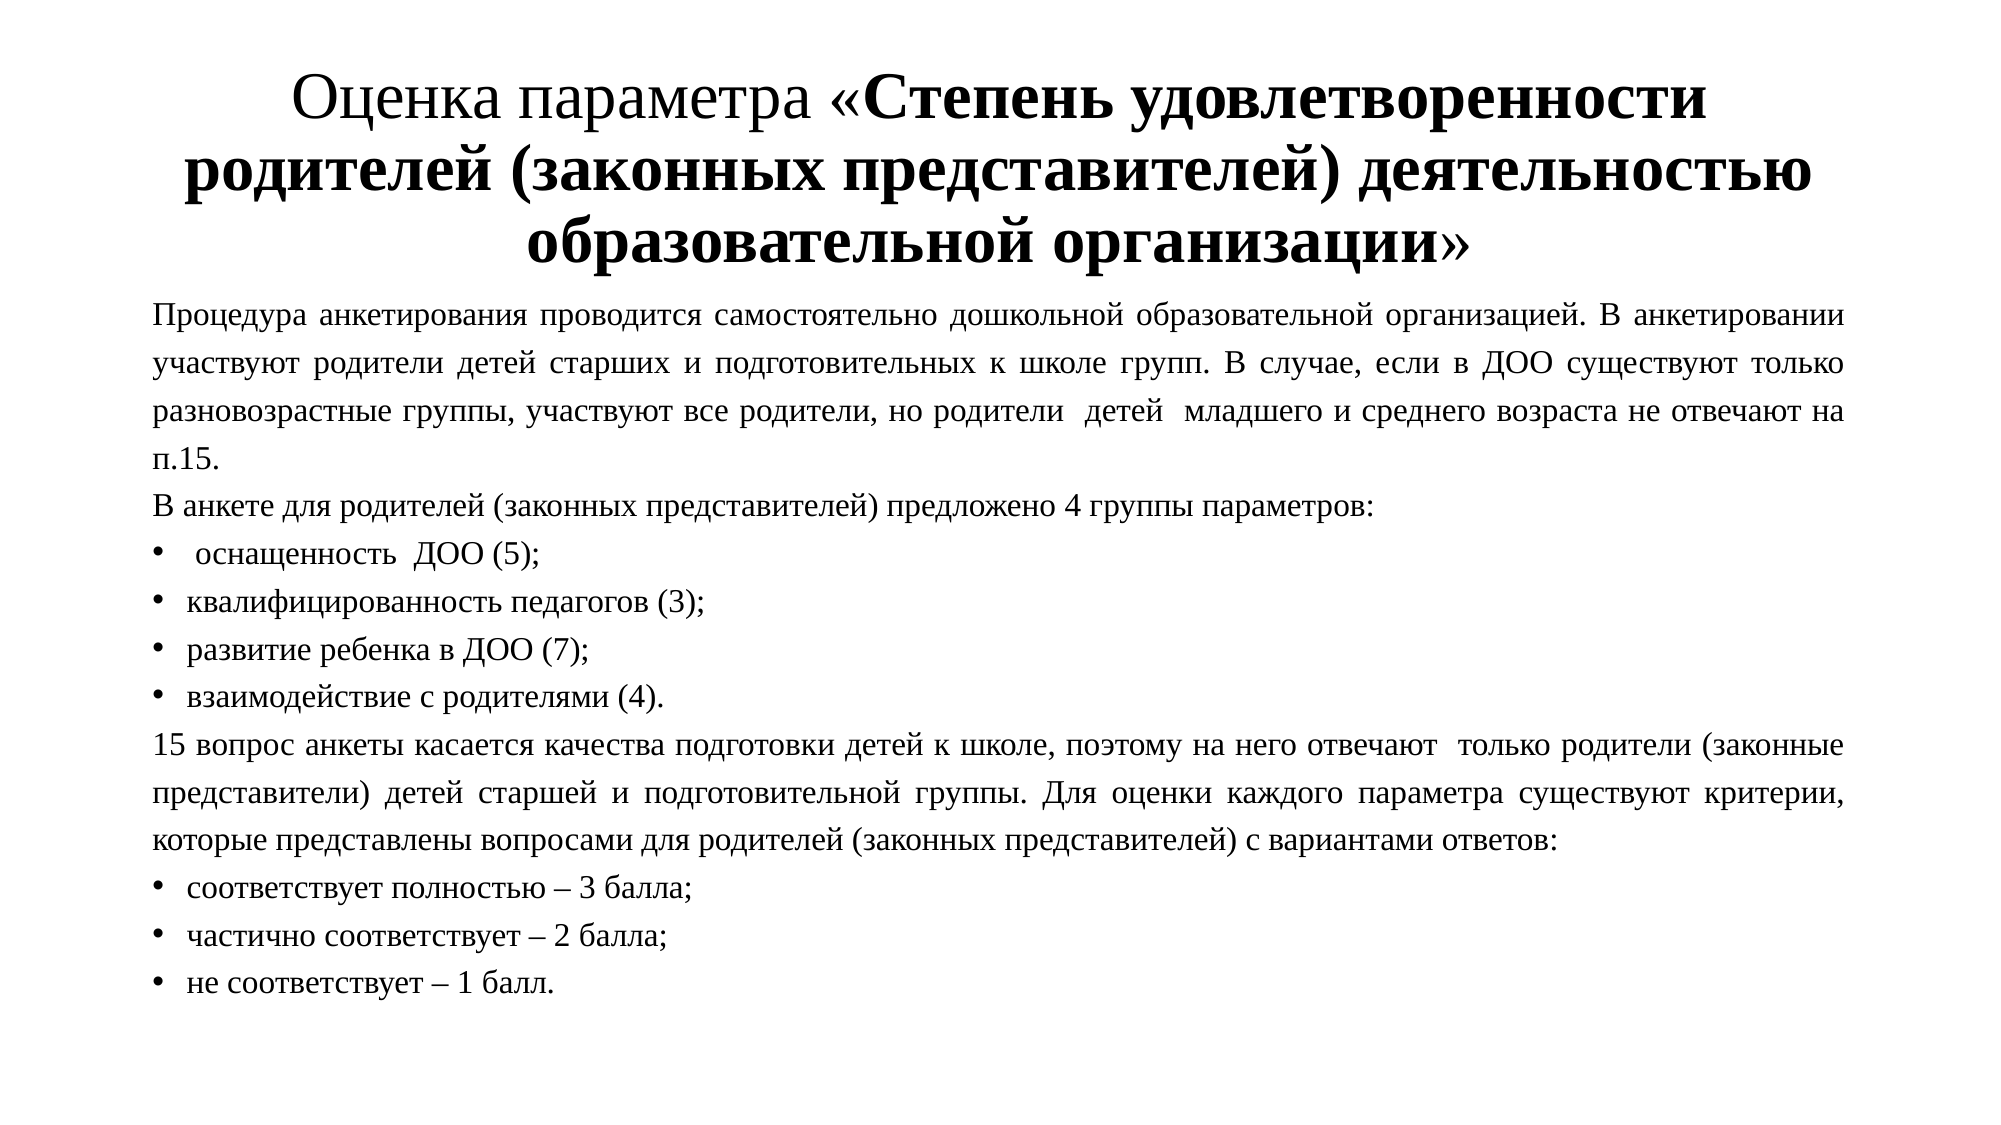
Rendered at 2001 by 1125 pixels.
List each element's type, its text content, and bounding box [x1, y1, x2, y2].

title Оценка параметра «Степень удовлетворенности родителей (законных представителей) деятельностью образовательной организации» [137, 59, 1863, 277]
list Процедура анкетирования проводится самостоятельно дошкольной образовательной организацией. В анкетировании участвуют родители детей старших и подготовительных к школе групп. В случае, если в ДОО существуют только разновозрастные группы, участвуют все родители, но родители детей младшего и среднего возраста не отвечают на п.15. В анкете для родителей (законных представителей) предложено 4 группы параметров: оснащенность ДОО (5); квалифицированность педагогов (3); развитие ребенка в ДОО (7); взаимодействие с родителями (4). 15 вопрос анкеты касается качества подготовки детей к школе, поэтому на него отвечают только родители (законные представители) детей старшей и подготовительной группы. Для оценки каждого параметра существуют критерии, которые представлены вопросами для родителей (законных представителей) с вариантами ответов: соответствует полностью – 3 балла; частично соответствует – 2 балла; не соответствует – 1 балл. [137, 277, 1863, 1014]
